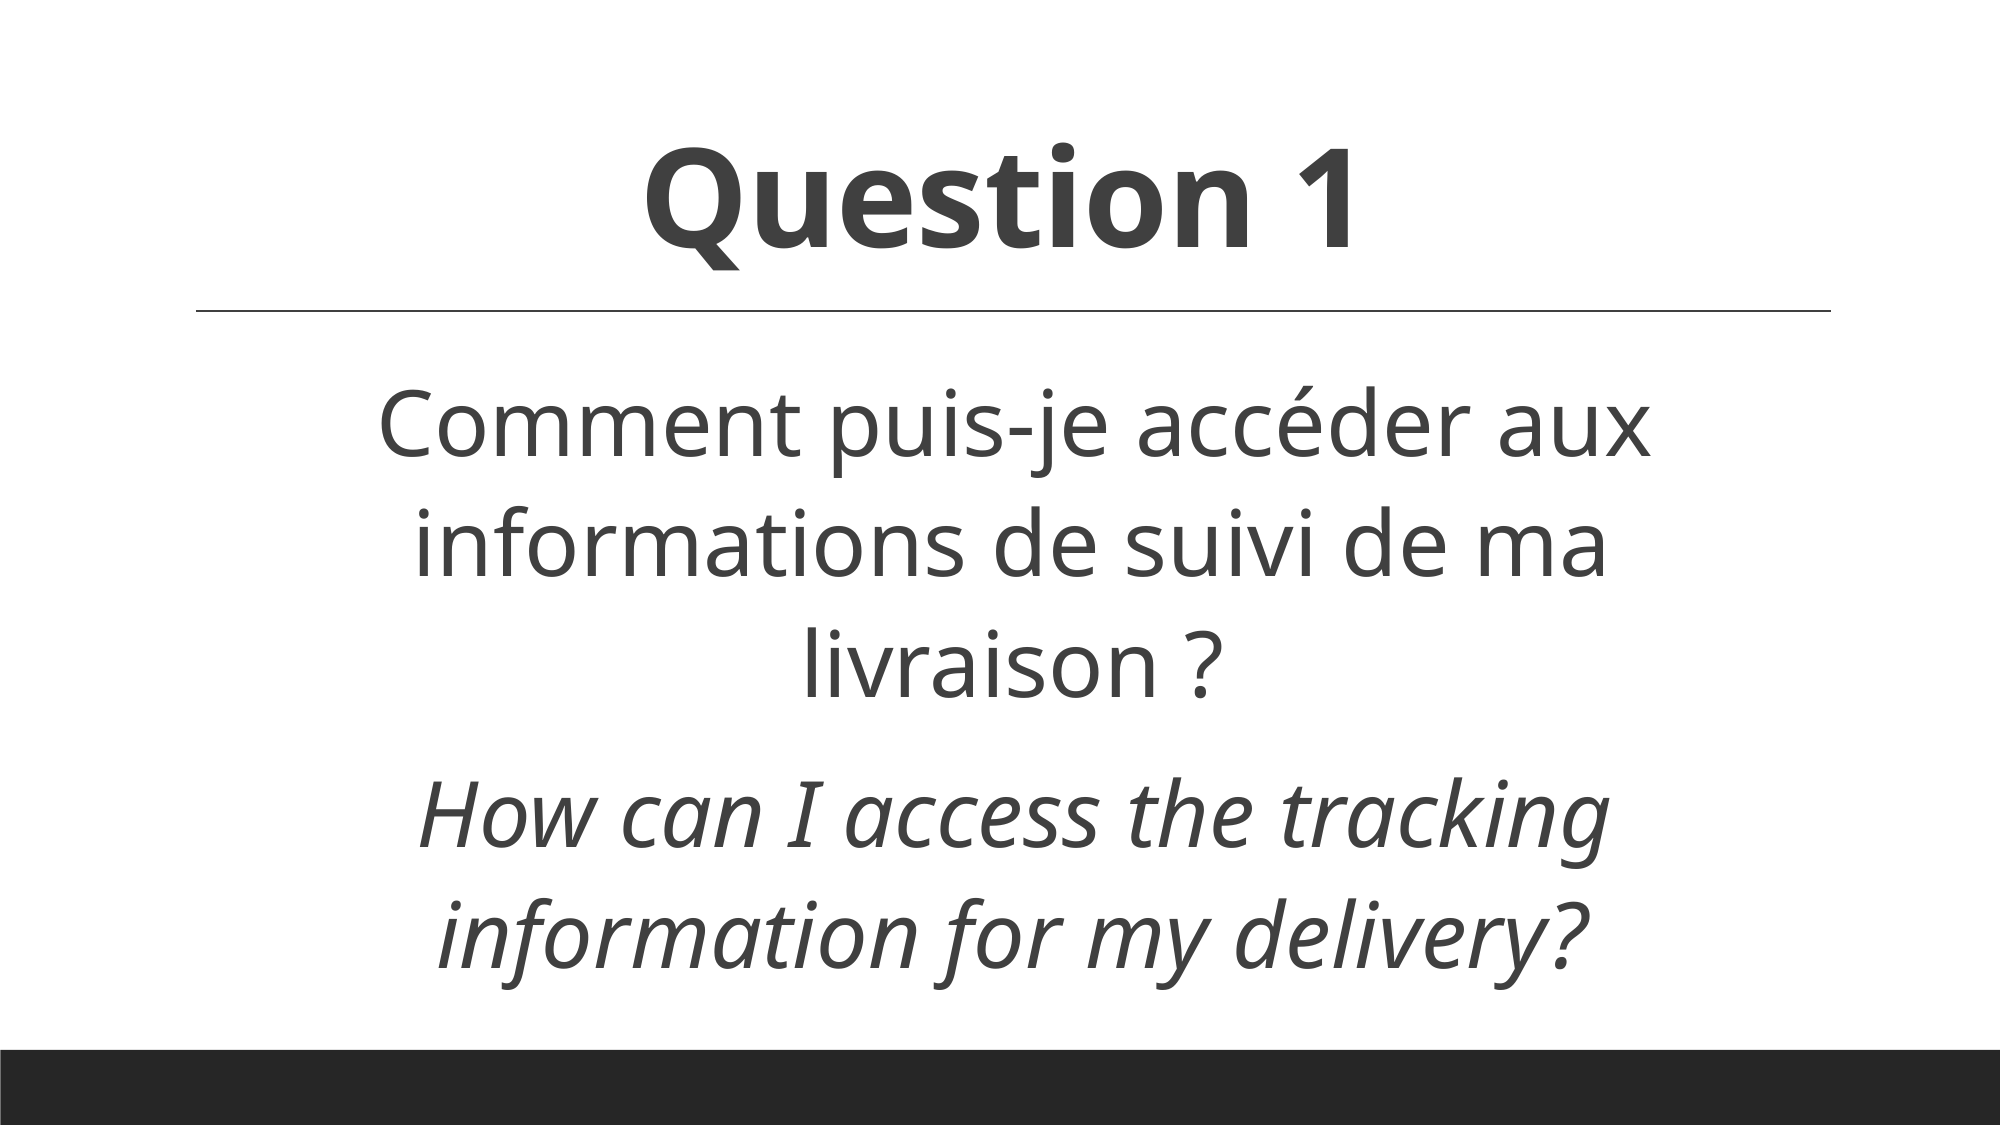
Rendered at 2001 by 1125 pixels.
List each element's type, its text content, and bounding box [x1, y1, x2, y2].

title Question 1 [180, 47, 1830, 285]
list Comment puis-je accéder aux informations de suivi de ma livraison ? How can I access the tracking information for my delivery? [180, 345, 1830, 963]
